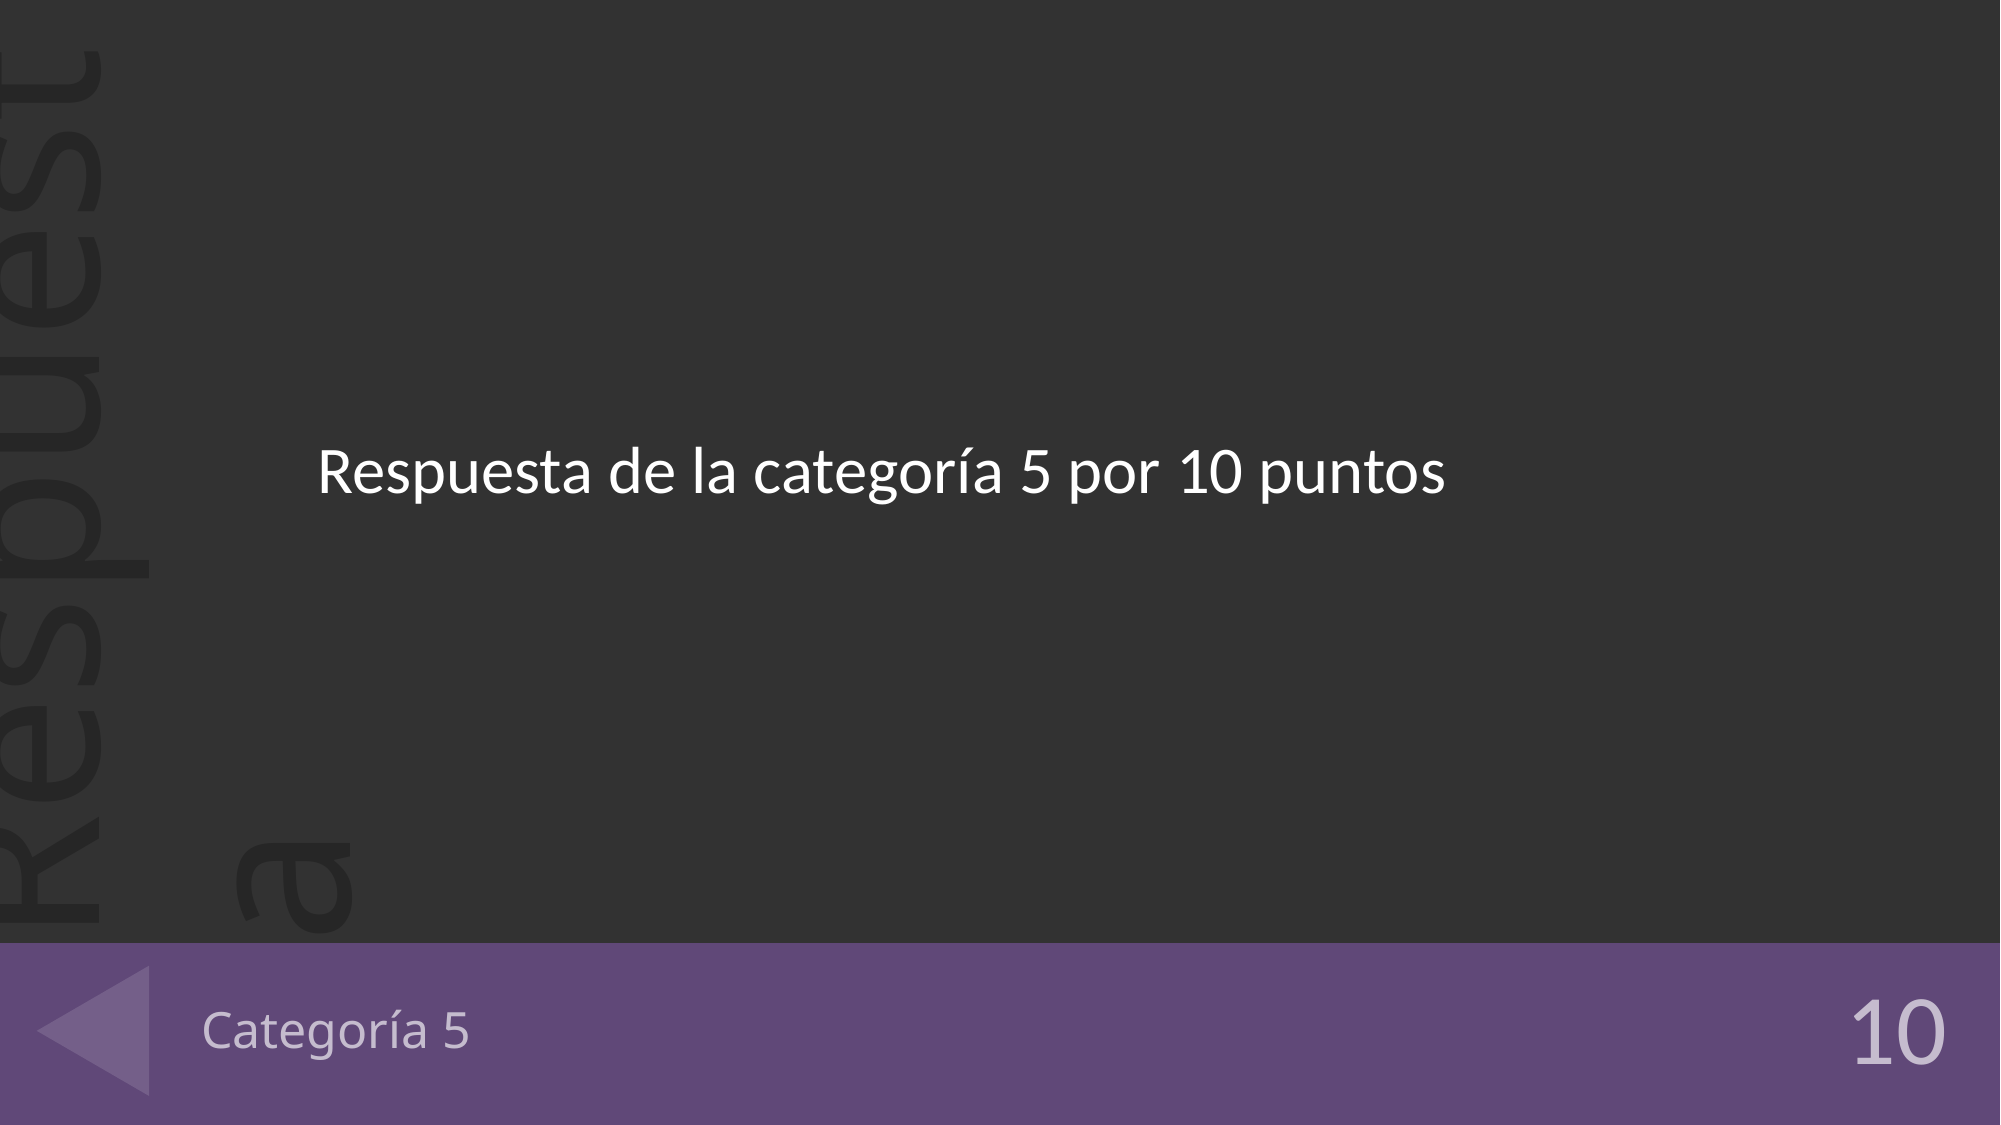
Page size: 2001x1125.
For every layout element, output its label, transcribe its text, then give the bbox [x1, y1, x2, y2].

list 10 [1494, 967, 1963, 1097]
list Respuesta de la categoría 5 por 10 puntos [302, 307, 1760, 636]
title Categoría 5 [185, 967, 1494, 1097]
